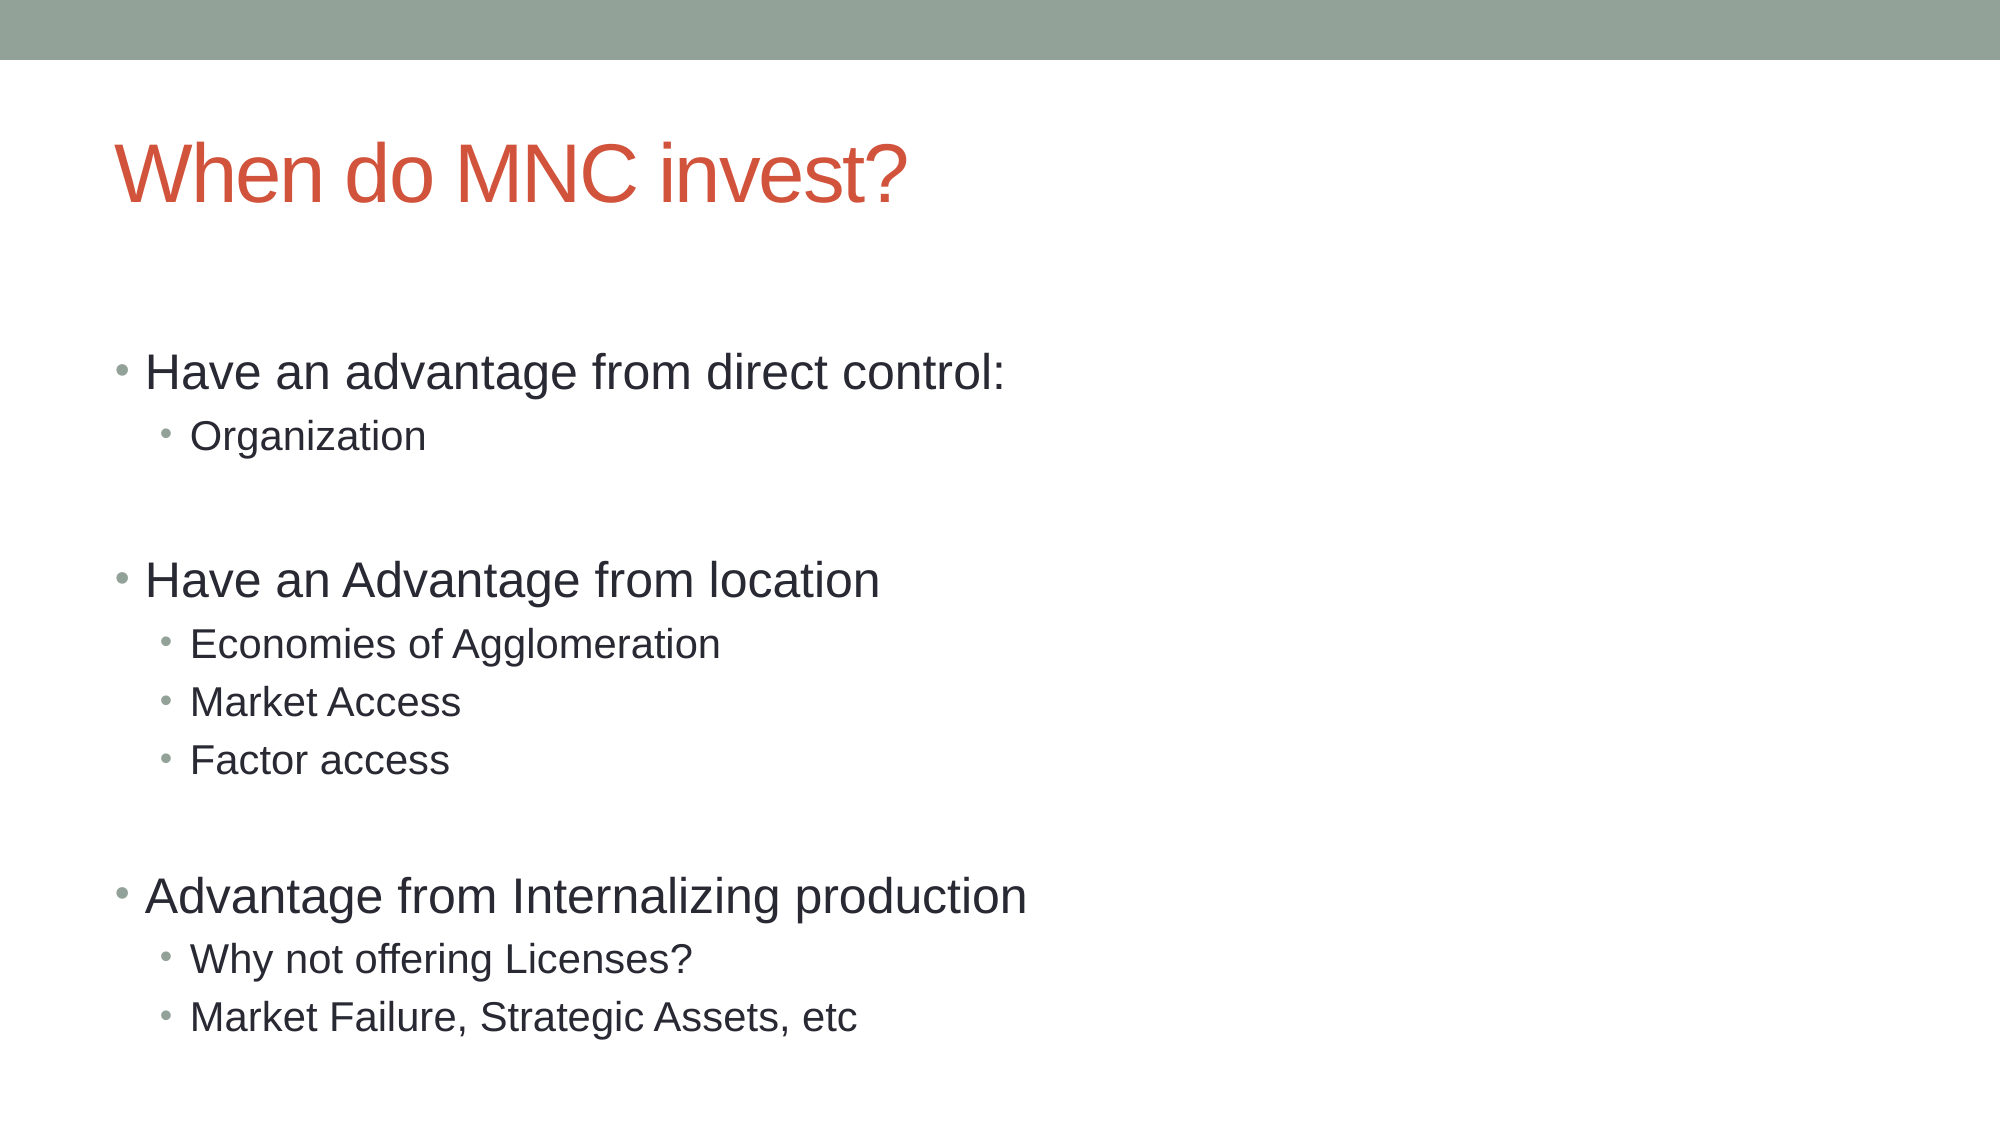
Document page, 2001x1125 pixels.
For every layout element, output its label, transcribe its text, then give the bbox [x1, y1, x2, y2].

title When do MNC invest? [99, 87, 1900, 250]
list Have an advantage from direct control: Organization Have an Advantage from location Economies of Agglomeration Market Access Factor access Advantage from Internalizing production Why not offering Licenses? Market Failure, Strategic Assets, etc [99, 262, 1900, 1063]
